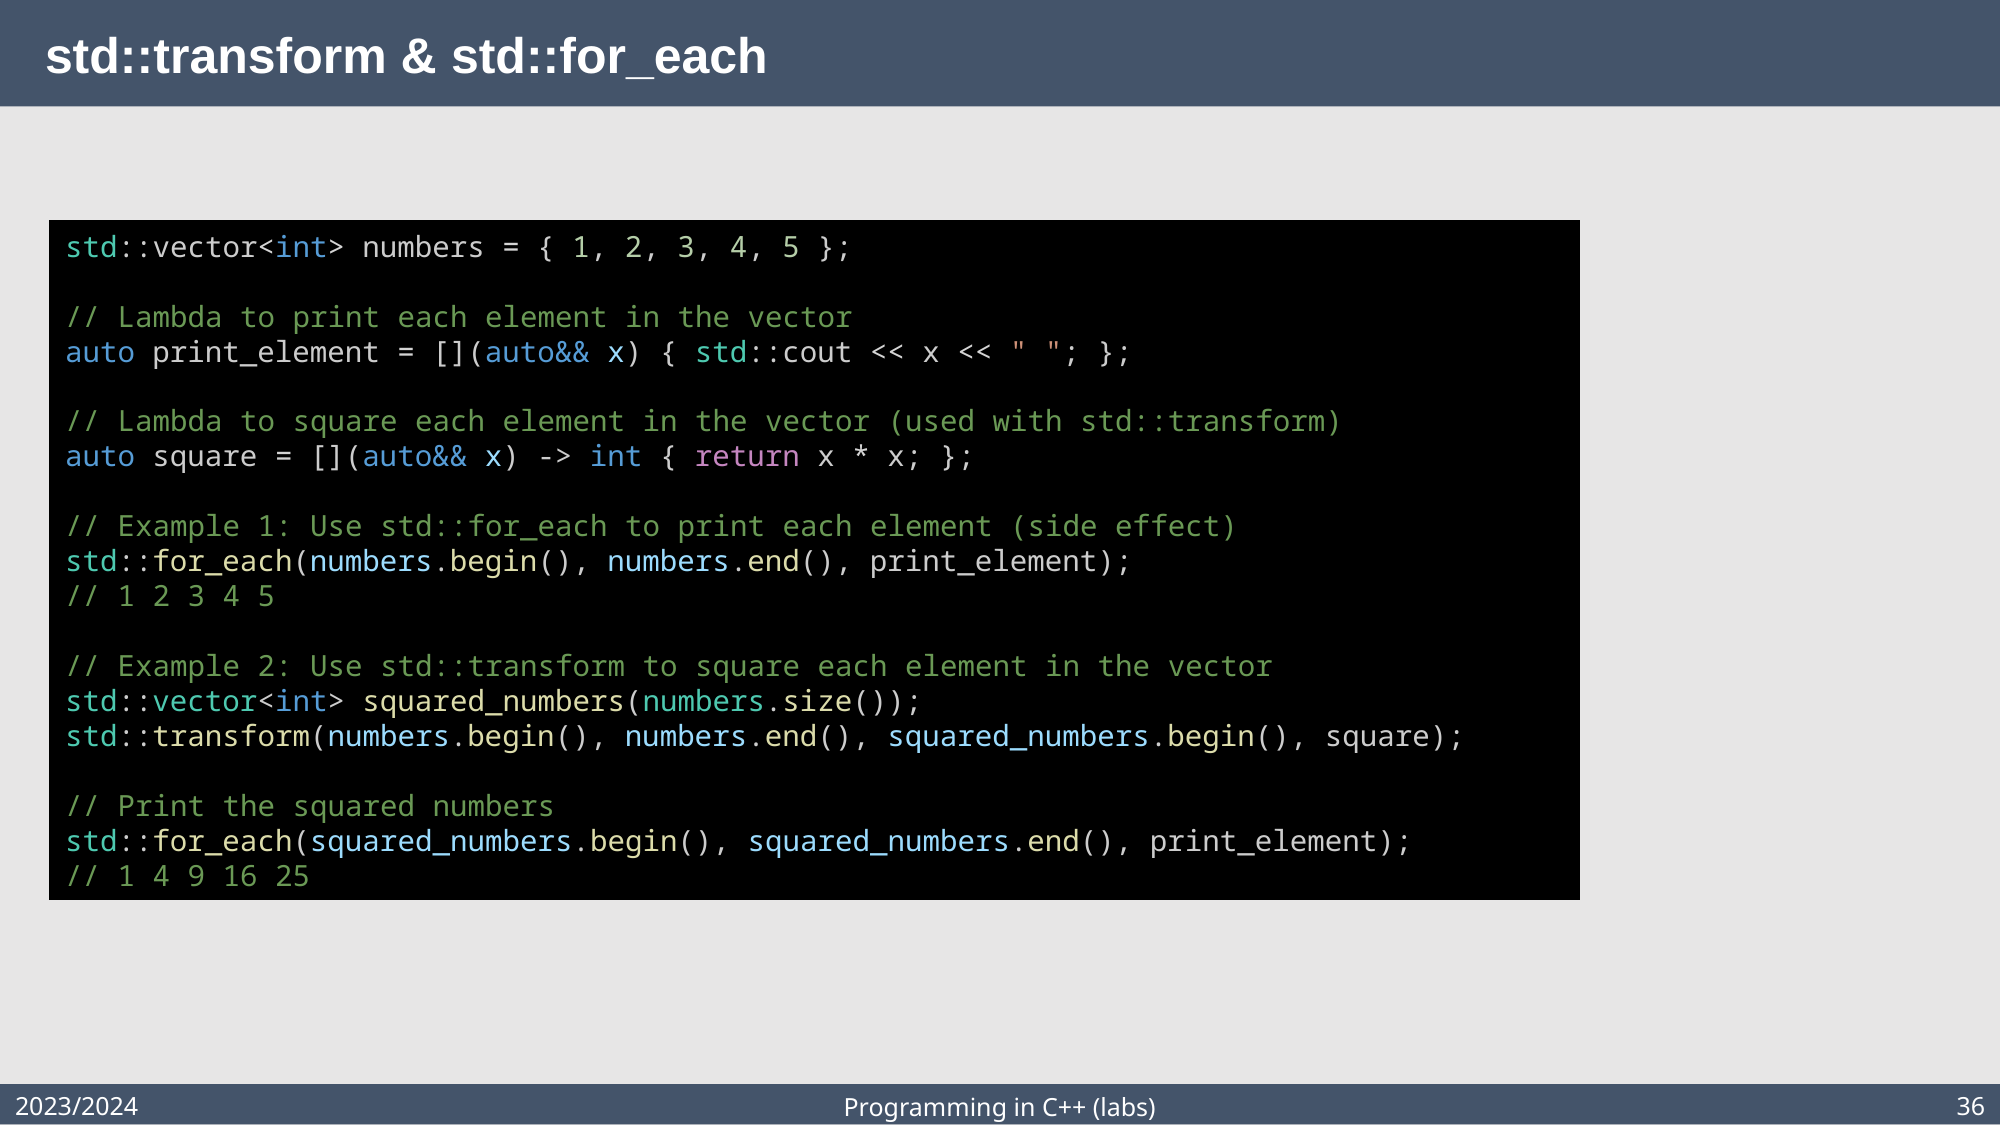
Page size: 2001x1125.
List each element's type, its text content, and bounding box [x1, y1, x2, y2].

text_box Programming in C++ (labs) [662, 1084, 1338, 1125]
title std::transform & std::for_each [0, 0, 2000, 107]
text_box std::vector<int> numbers = { 1, 2, 3, 4, 5 }; // Lambda to print each element in the vector auto print_element = [](auto&& x) { std::cout << x << " "; }; // Lambda to square each element in the vector (used with std::transform) auto square = [](auto&& x) -> int { return x * x; }; // Example 1: Use std::for_each to print each element (side effect) std::for_each(numbers.begin(), numbers.end(), print_element); // 1 2 3 4 5 // Example 2: Use std::transform to square each element in the vector std::vector<int> squared_numbers(numbers.size()); std::transform(numbers.begin(), numbers.end(), squared_numbers.begin(), square); // Print the squared numbers std::for_each(squared_numbers.begin(), squared_numbers.end(), print_element); // 1 4 9 16 25 [49, 220, 1580, 900]
text_box 2023/2024 [0, 1082, 450, 1124]
text_box 36 [1550, 1082, 2000, 1124]
